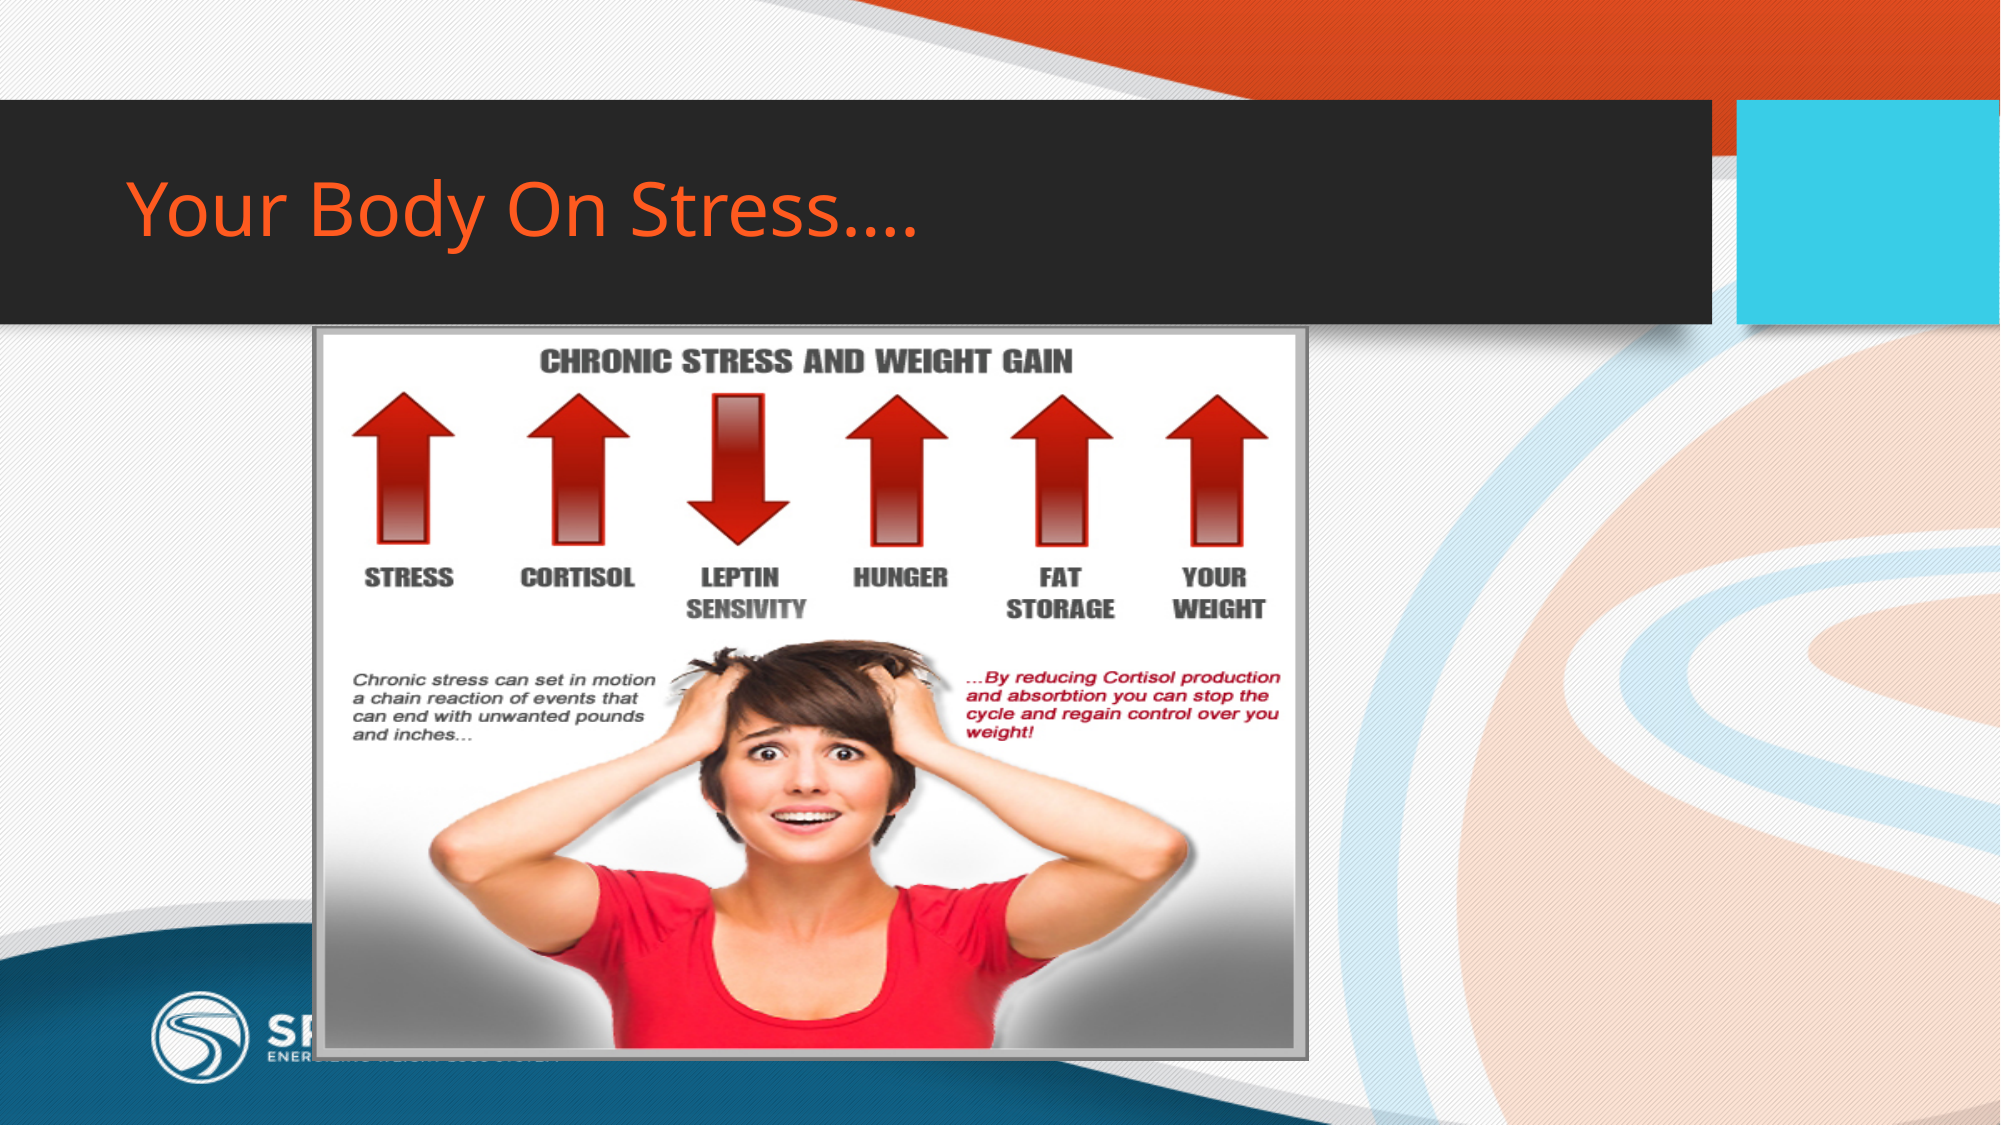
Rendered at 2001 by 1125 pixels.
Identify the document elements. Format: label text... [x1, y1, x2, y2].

title Your Body On Stress…. [111, 123, 1689, 301]
picture [0, 0, 2001, 1125]
